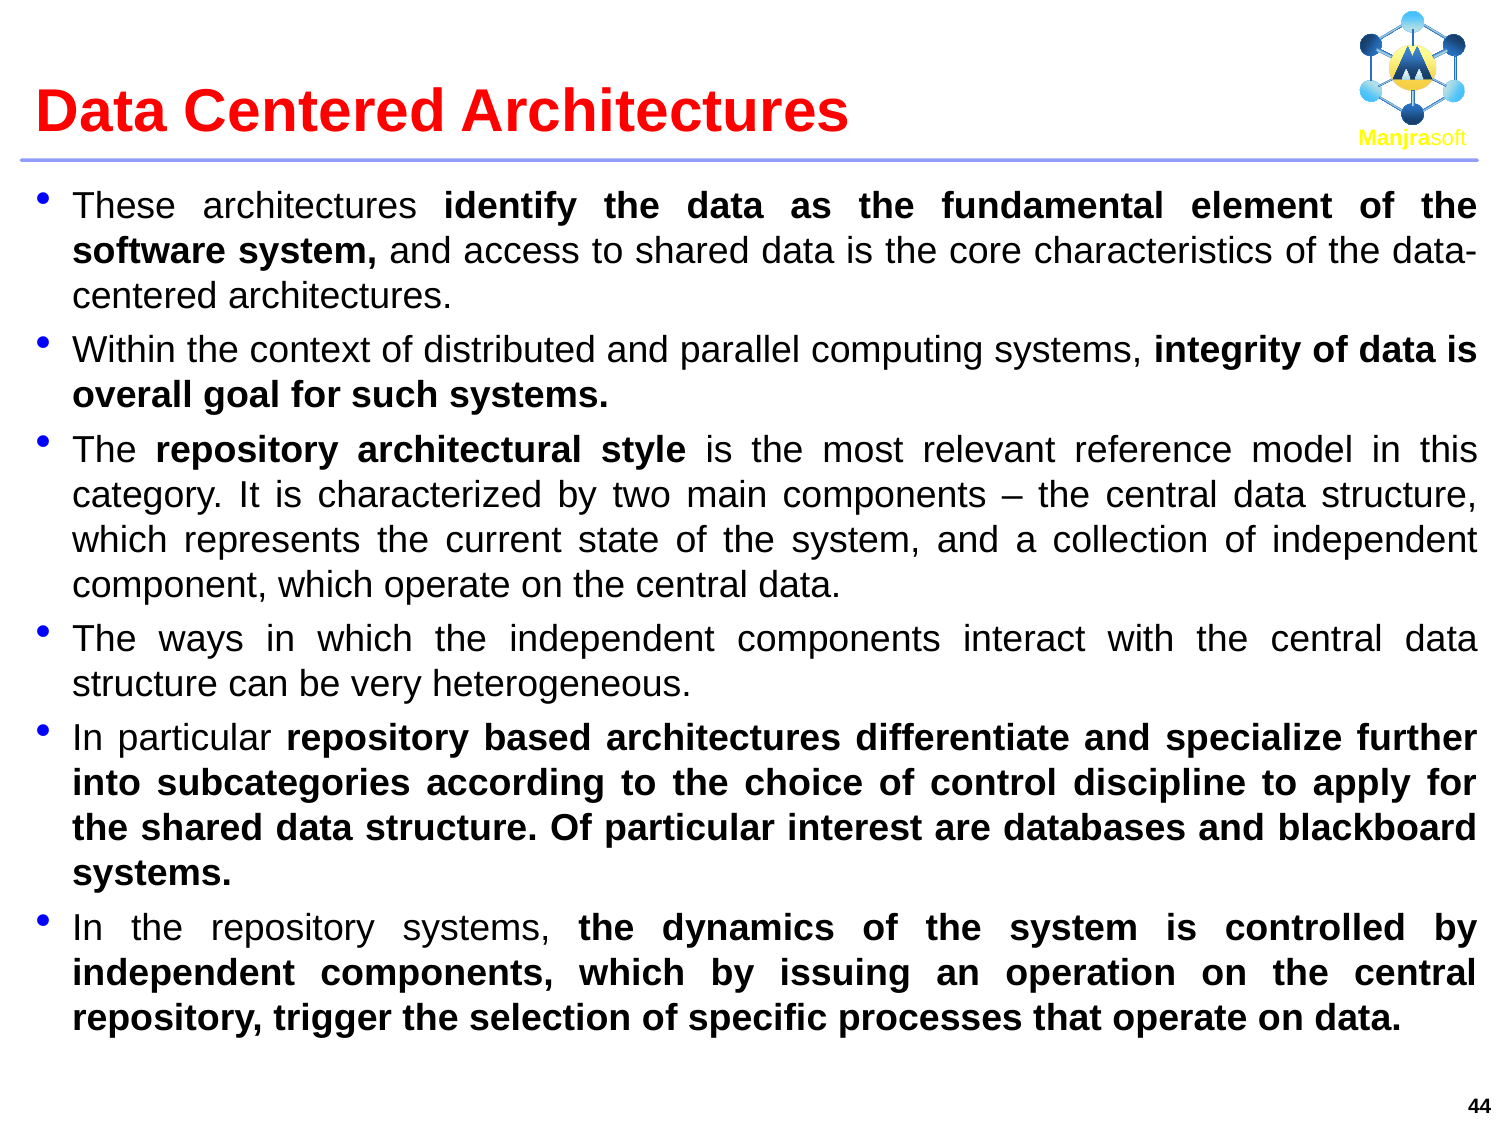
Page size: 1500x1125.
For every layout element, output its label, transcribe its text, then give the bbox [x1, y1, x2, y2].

slide_number 44 [1364, 1093, 1500, 1120]
title Data Centered Architectures [26, 0, 1479, 145]
list These architectures identify the data as the fundamental element of the software system, and access to shared data is the core characteristics of the data-centered architectures. Within the context of distributed and parallel computing systems, integrity of data is overall goal for such systems. The repository architectural style is the most relevant reference model in this category. It is characterized by two main components – the central data structure, which represents the current state of the system, and a collection of independent component, which operate on the central data. The ways in which the independent components interact with the central data structure can be very heterogeneous. In particular repository based architectures differentiate and specialize further into subcategories according to the choice of control discipline to apply for the shared data structure. Of particular interest are databases and blackboard systems. In the repository systems, the dynamics of the system is controlled by independent components, which by issuing an operation on the central repository, trigger the selection of specific processes that operate on data. [26, 176, 1479, 1092]
